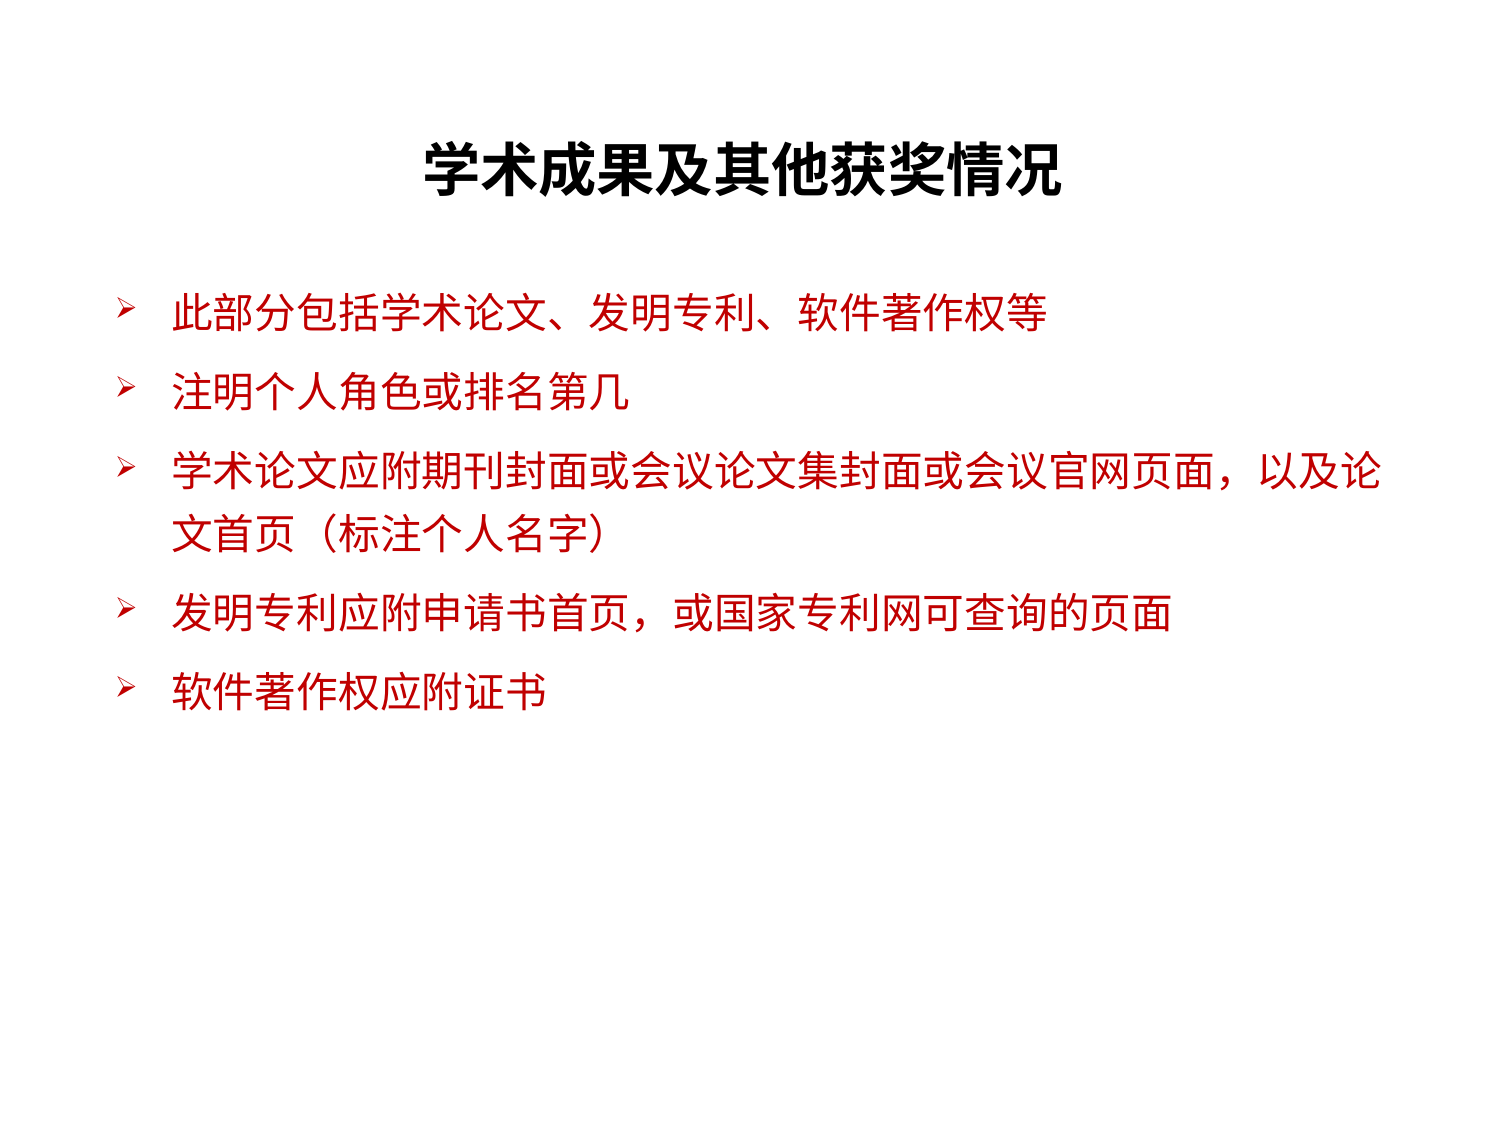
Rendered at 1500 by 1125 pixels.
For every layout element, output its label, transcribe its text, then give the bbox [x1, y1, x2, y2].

text_box 学术成果及其他获奖情况 [407, 125, 1093, 211]
text_box 此部分包括学术论文、发明专利、软件著作权等 注明个人角色或排名第几 学术论文应附期刊封面或会议论文集封面或会议官网页面，以及论文首页（标注个人名字） 发明专利应附申请书首页，或国家专利网可查询的页面 软件著作权应附证书 [100, 267, 1400, 724]
